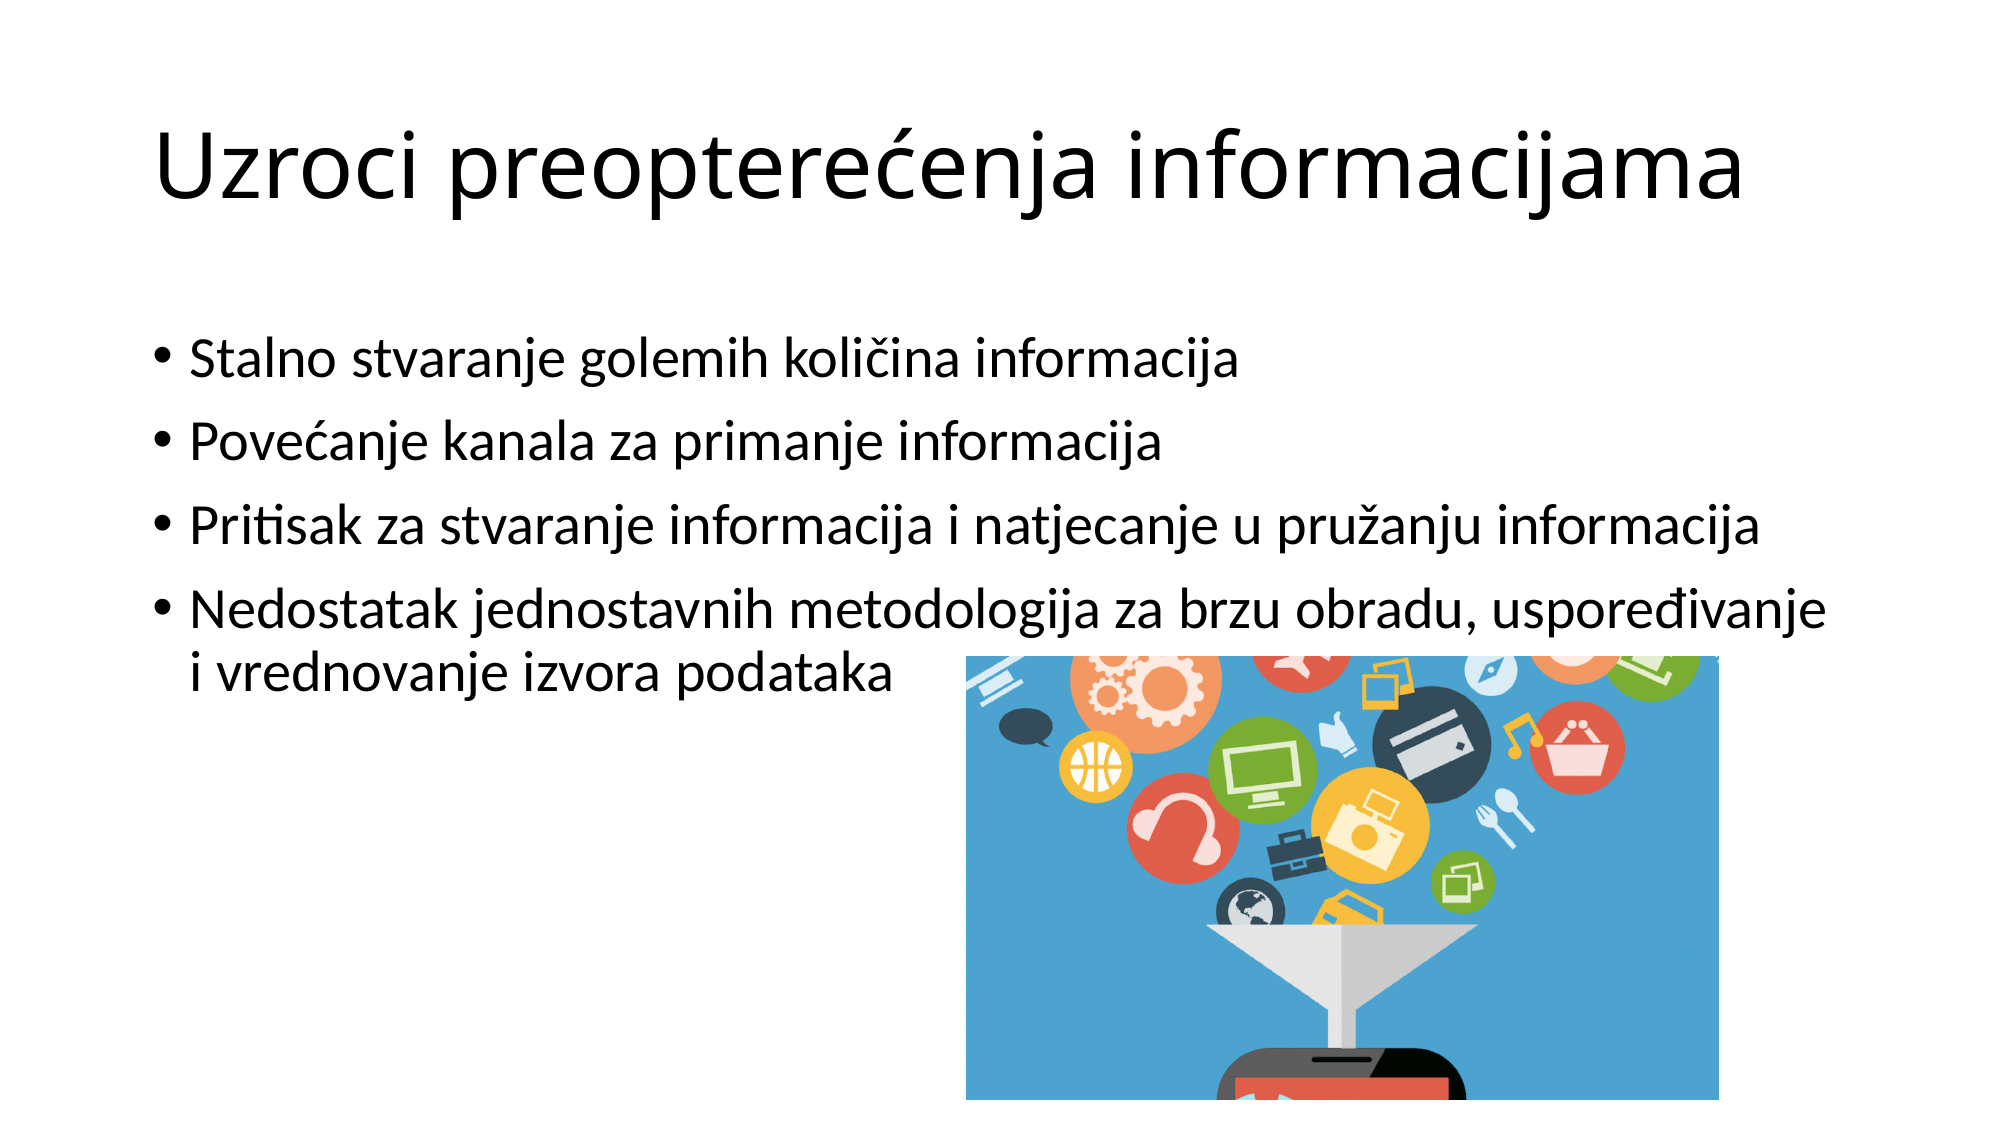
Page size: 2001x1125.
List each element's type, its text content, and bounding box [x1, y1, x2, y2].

list Stalno stvaranje golemih količina informacija Povećanje kanala za primanje informacija Pritisak za stvaranje informacija i natjecanje u pružanju informacija Nedostatak jednostavnih metodologija za brzu obradu, uspoređivanje i vrednovanje izvora podataka [137, 228, 1863, 1014]
title Uzroci preopterećenja informacijama [137, 59, 1863, 228]
picture [966, 656, 1719, 1100]
